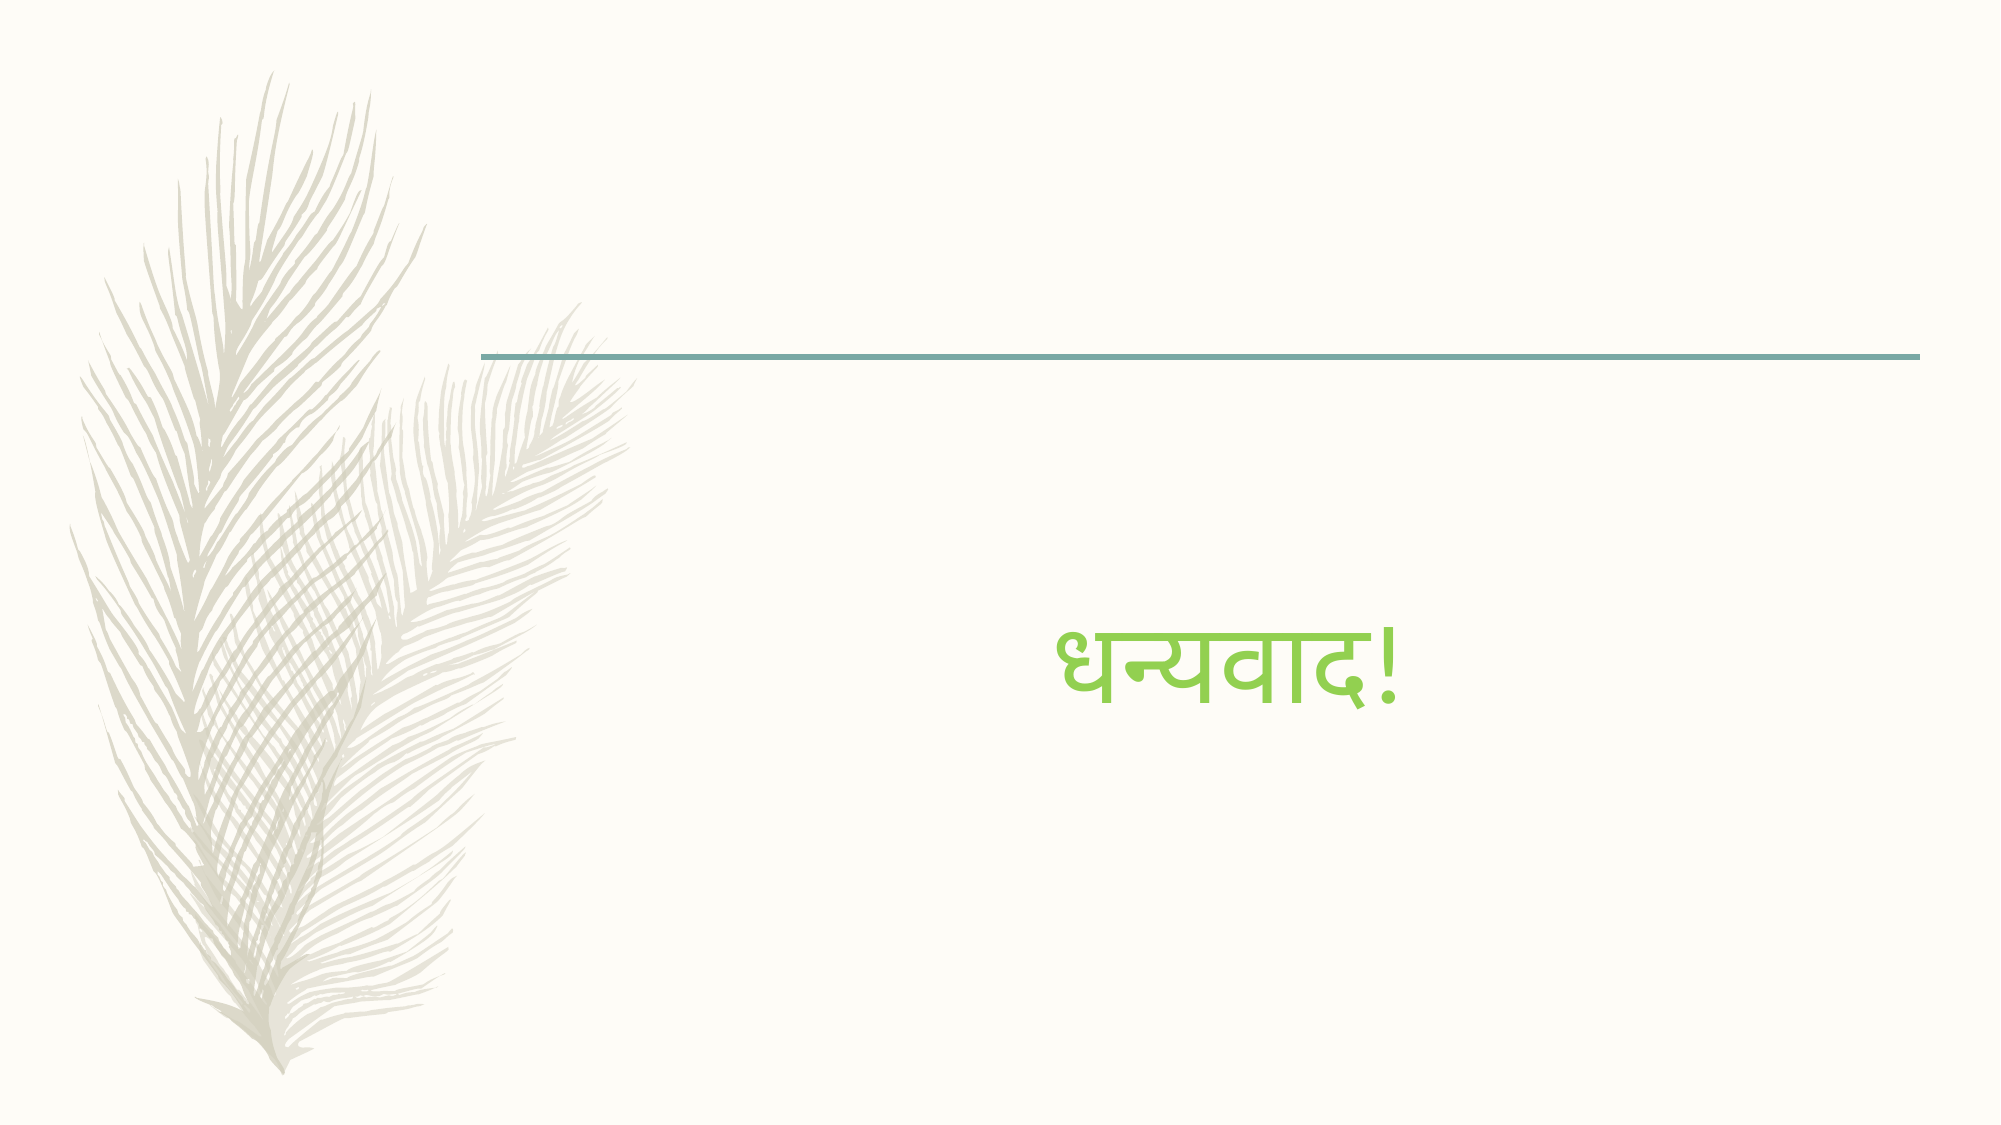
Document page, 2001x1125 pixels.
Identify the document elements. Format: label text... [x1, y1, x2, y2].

list धन्यवाद! [481, 399, 1920, 999]
